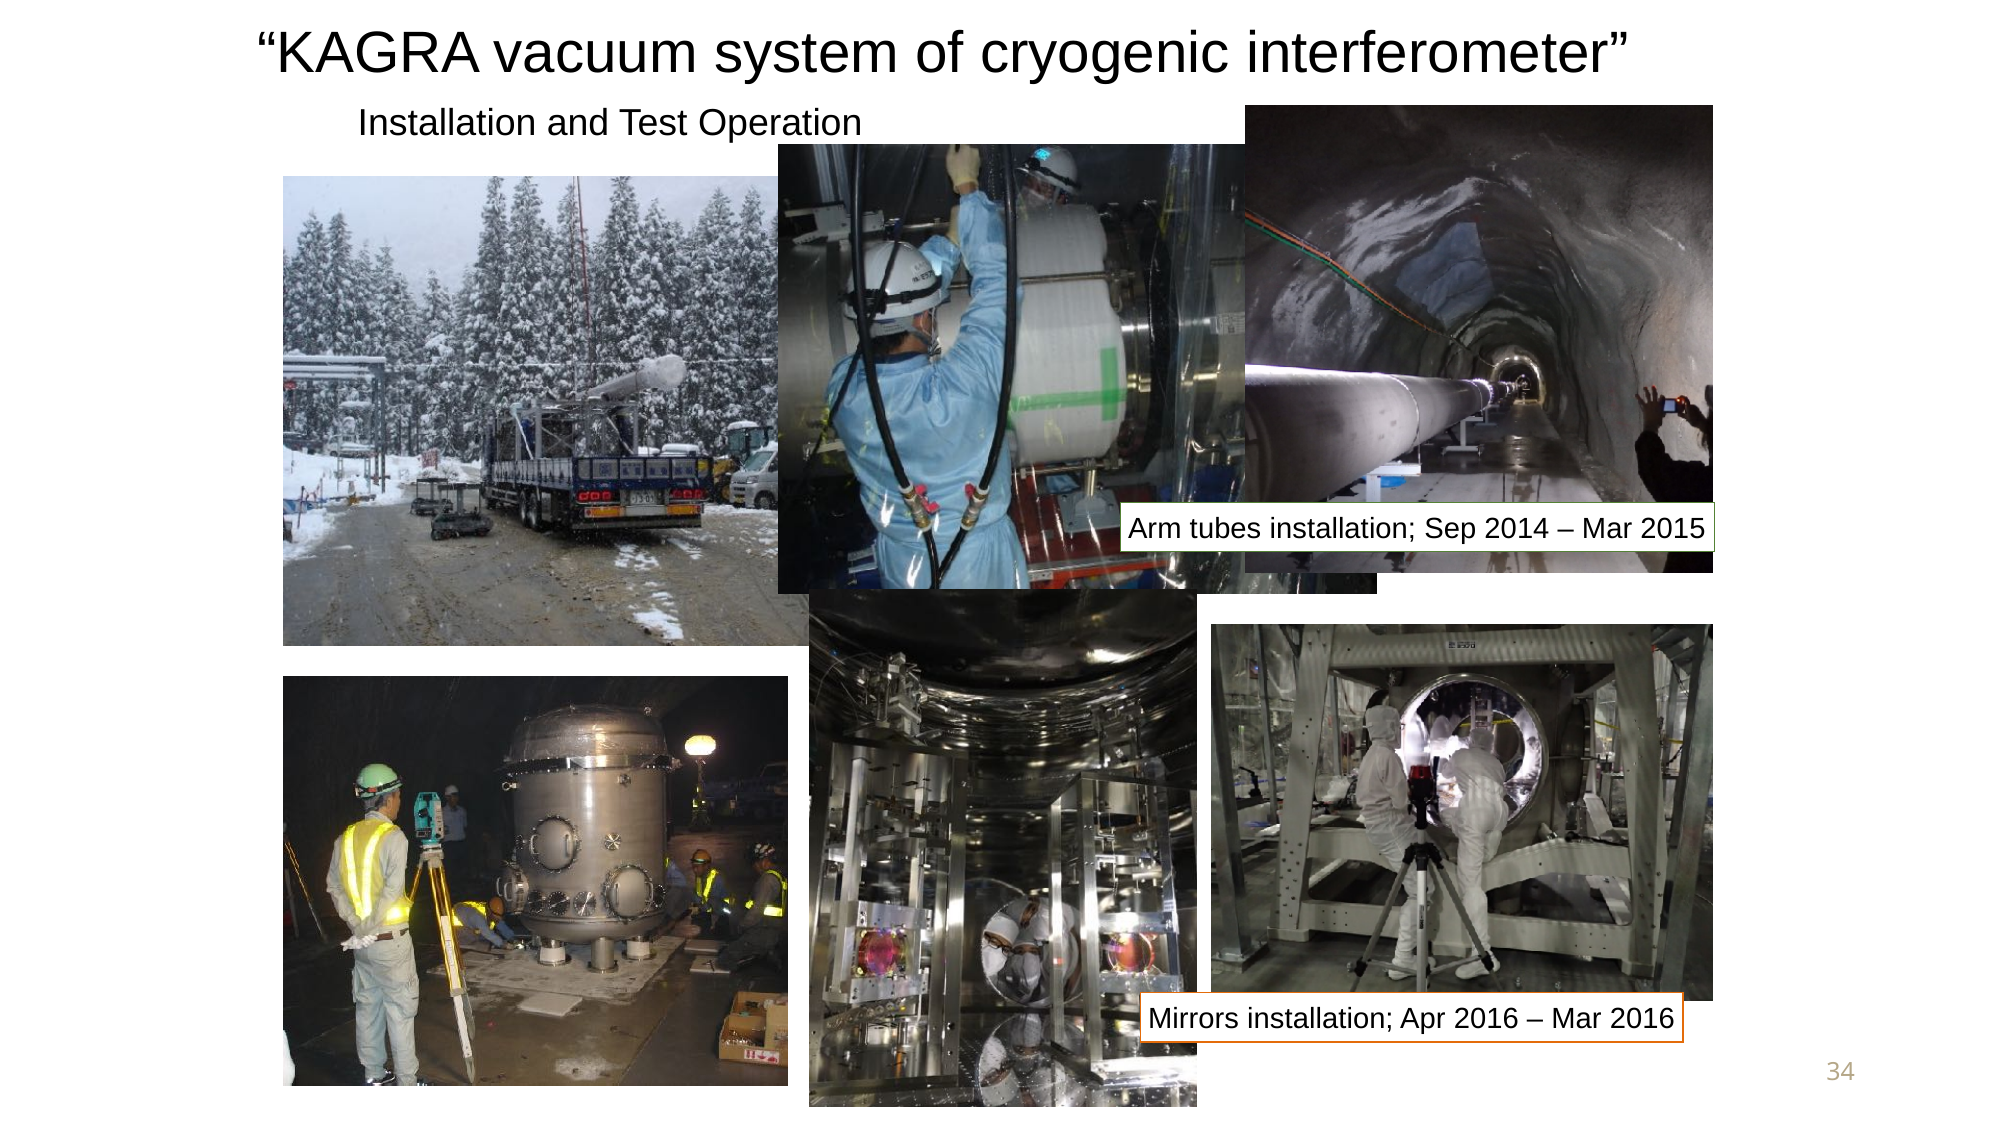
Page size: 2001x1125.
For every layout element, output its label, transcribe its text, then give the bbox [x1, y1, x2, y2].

slide_number 34 [1817, 1046, 1863, 1099]
picture [283, 105, 1713, 646]
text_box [808, 588, 1713, 1107]
title “KAGRA vacuum system of cryogenic interferometer” [249, 6, 1751, 102]
picture [283, 676, 788, 1087]
text_box Installation and Test Operation [350, 90, 1034, 150]
